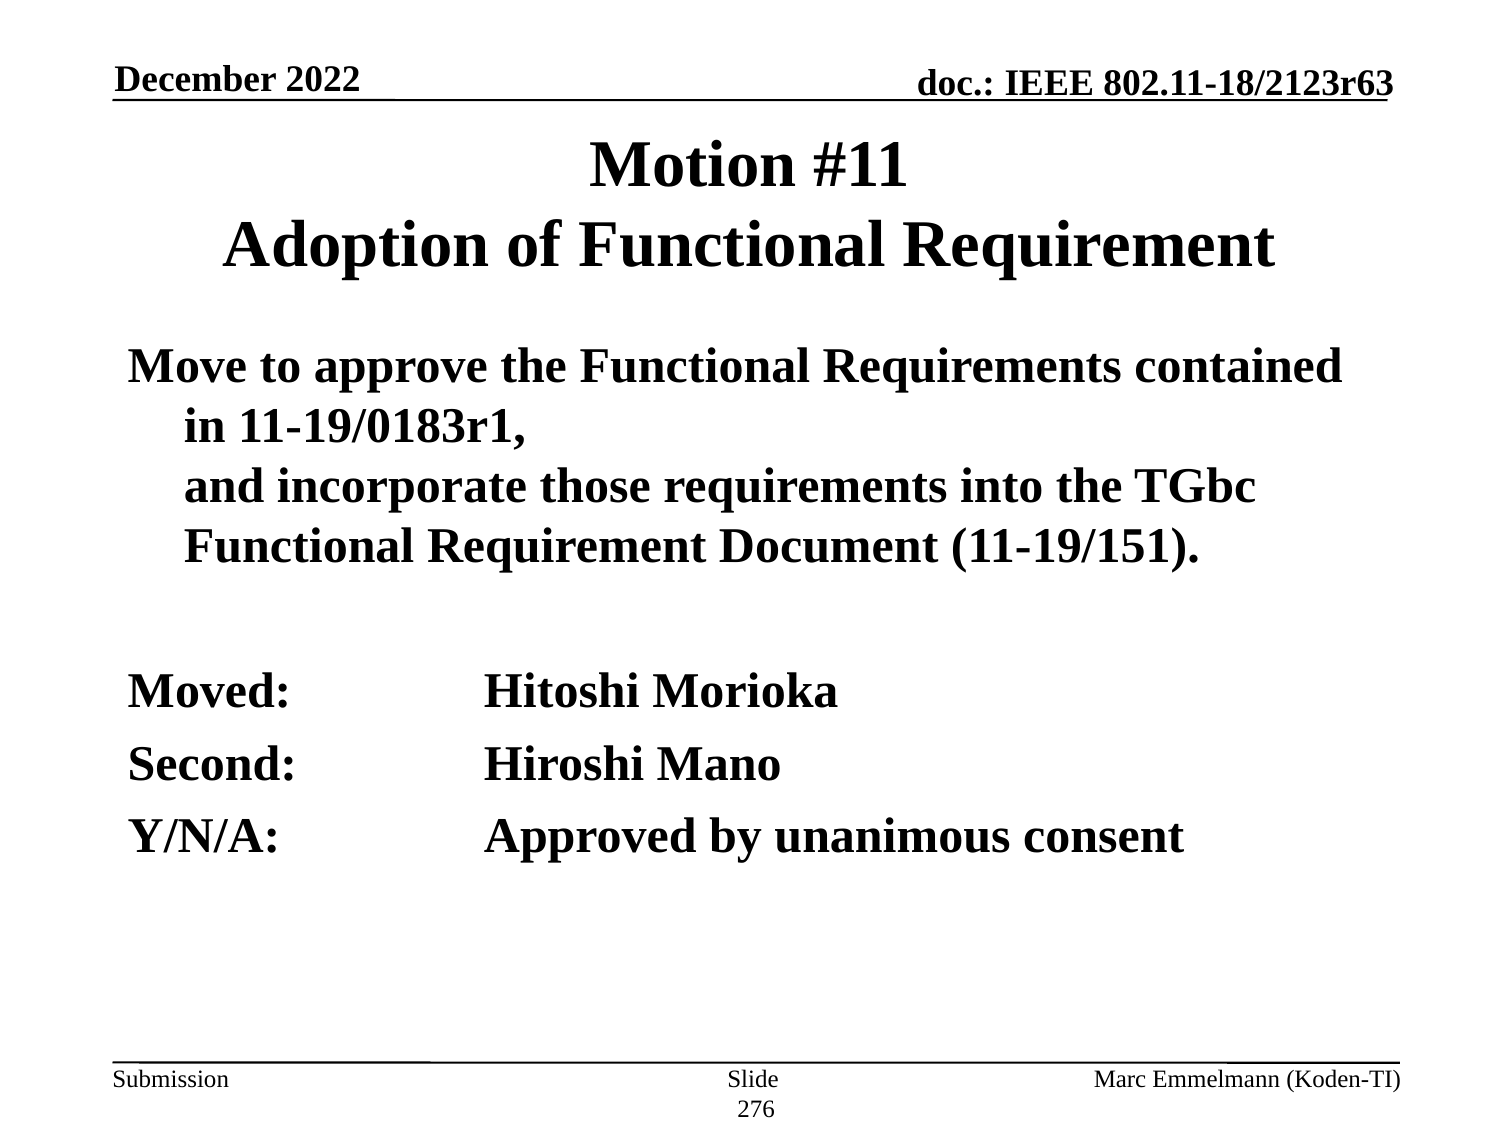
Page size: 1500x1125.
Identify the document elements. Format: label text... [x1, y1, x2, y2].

list Move to approve the Functional Requirements contained in 11-19/0183r1, and incorporate those requirements into the TGbc Functional Requirement Document (11-19/151). Moved: Hitoshi Morioka Second: Hiroshi Mano Y/N/A: Approved by unanimous consent [112, 324, 1388, 1000]
footer Marc Emmelmann (Koden-TI) [878, 1061, 1402, 1093]
title Motion #11 Adoption of Functional Requirement [112, 112, 1388, 288]
slide_number Slide 276 [712, 1061, 800, 1123]
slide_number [114, 54, 423, 100]
